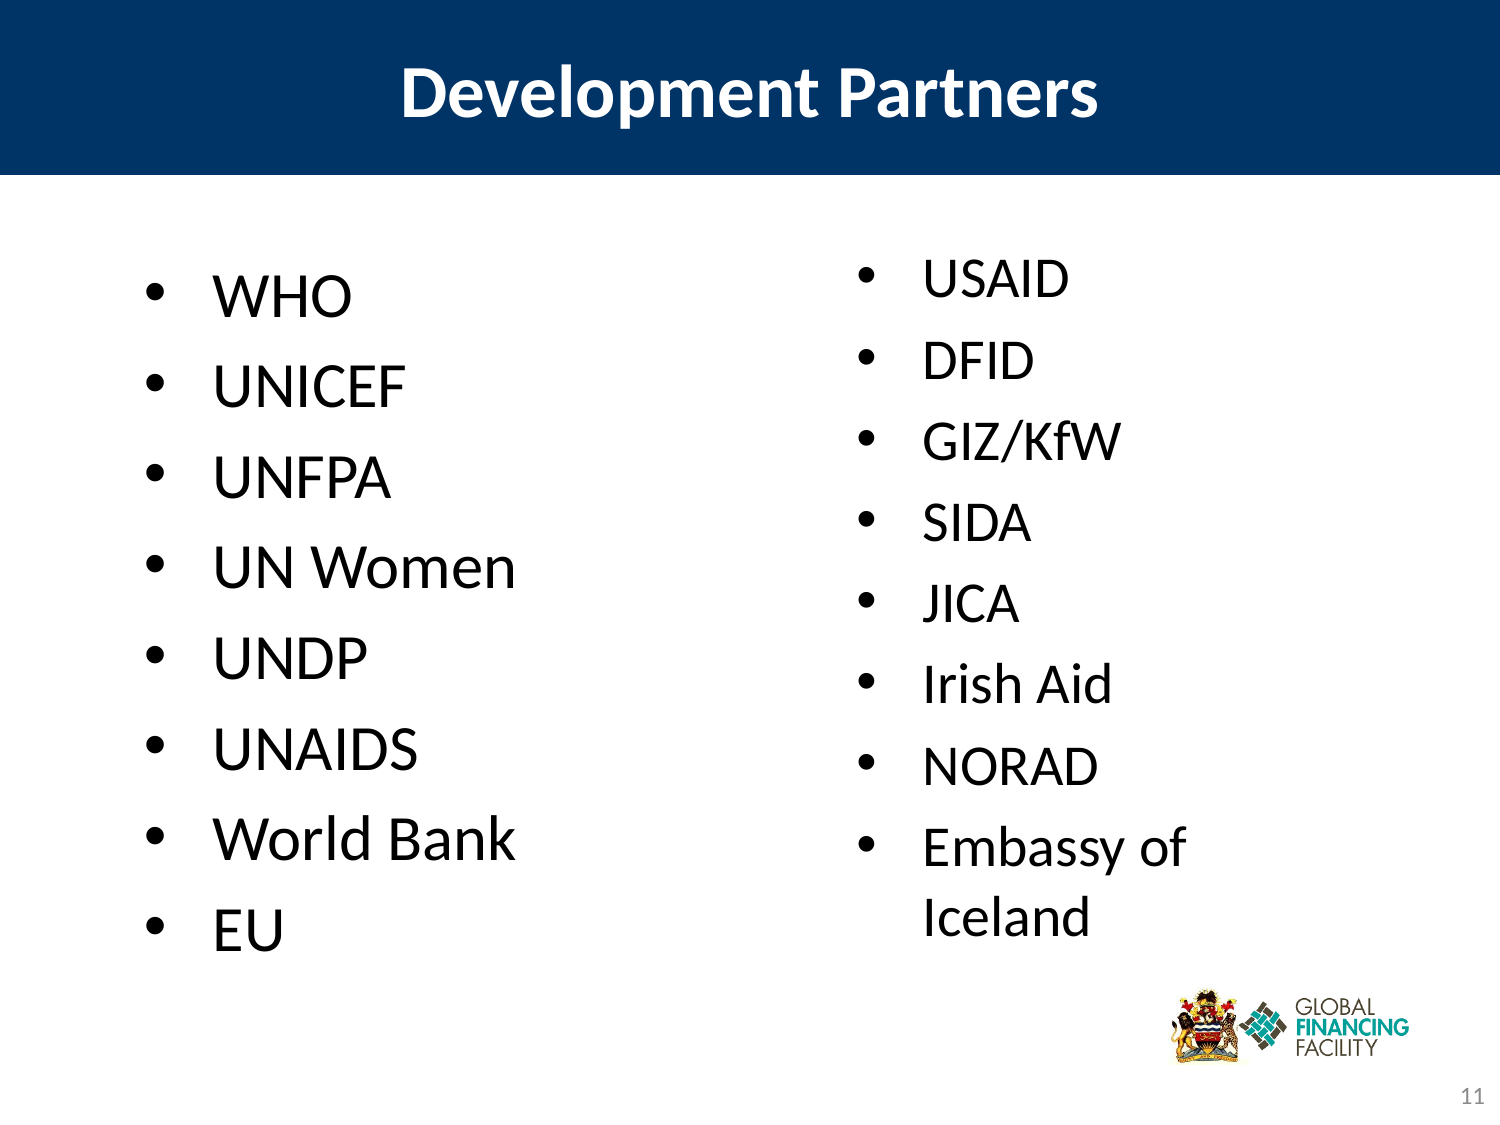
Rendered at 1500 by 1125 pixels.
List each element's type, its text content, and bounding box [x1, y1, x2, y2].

title Development Partners [0, 7, 1500, 168]
list WHO UNICEF UNFPA UN Women UNDP UNAIDS World Bank EU [125, 237, 588, 980]
text_box USAID DFID GIZ/KfW SIDA JICA Irish Aid NORAD Embassy of Iceland [837, 224, 1363, 968]
picture [1168, 987, 1411, 1066]
